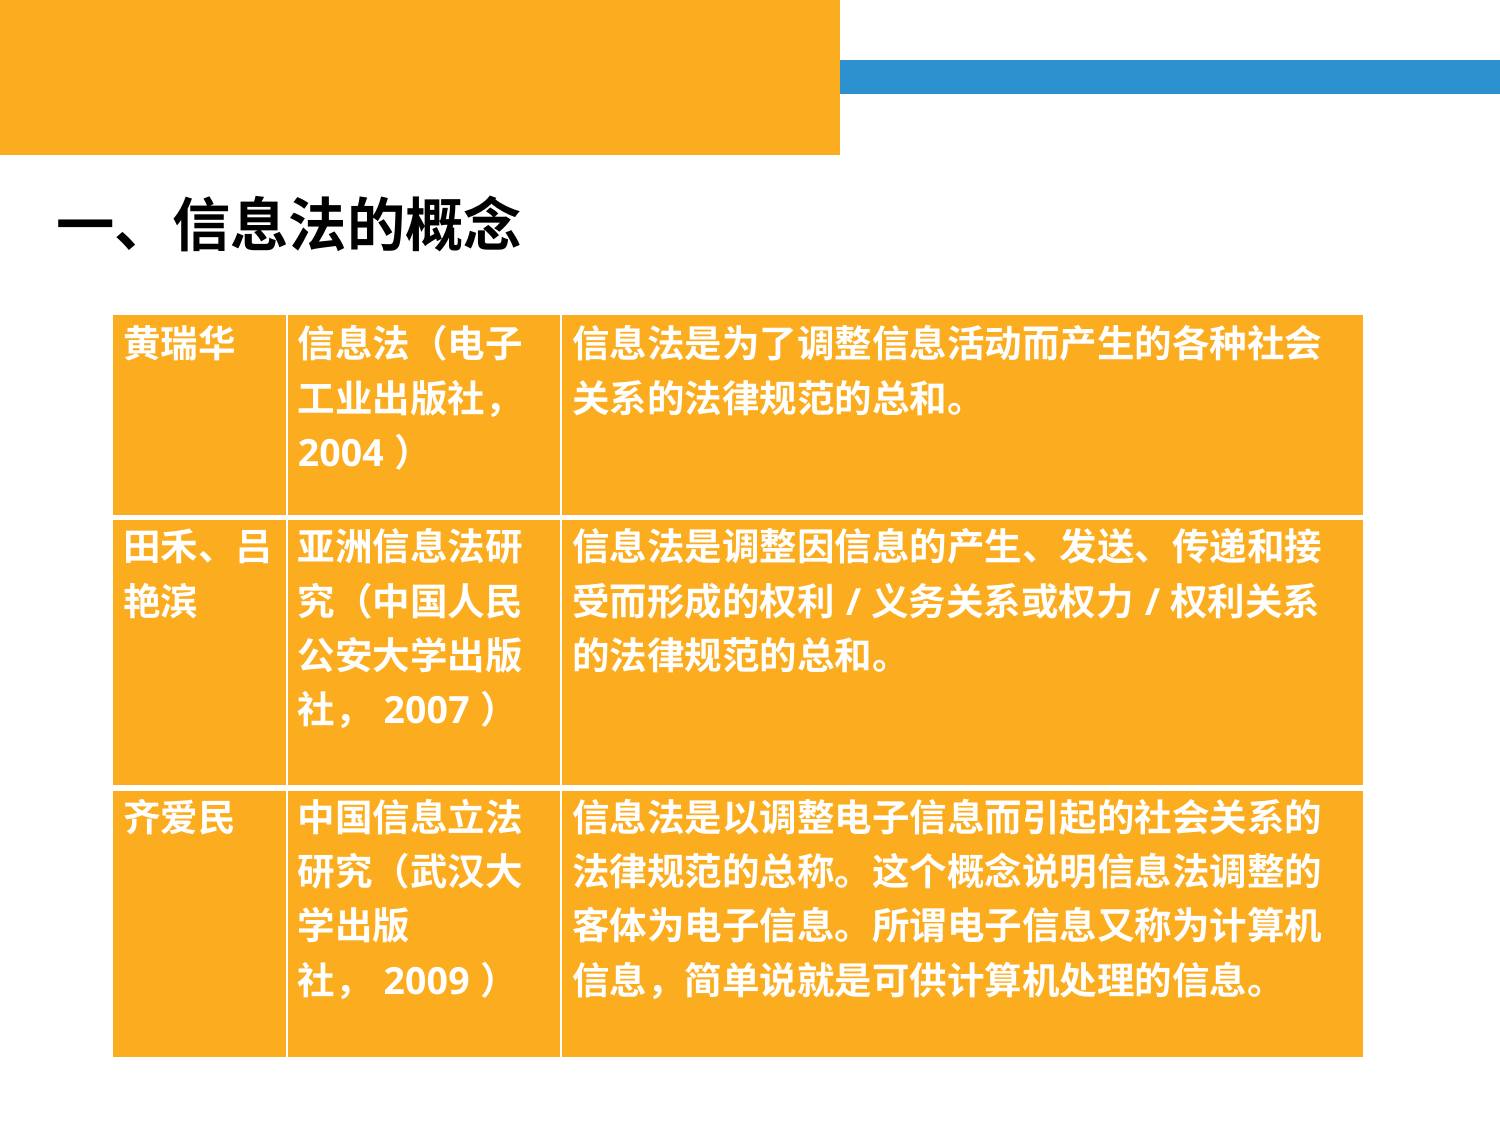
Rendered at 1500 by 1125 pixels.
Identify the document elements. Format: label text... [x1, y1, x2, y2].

table_header 信息法（电子工业出版社，2004） [288, 315, 560, 515]
table_cell 亚洲信息法研究（中国人民公安大学出版社，2007） [288, 520, 560, 785]
table_cell 中国信息立法研究（武汉大学出版社，2009） [288, 791, 560, 1057]
table_cell 信息法是以调整电子信息而引起的社会关系的法律规范的总称。这个概念说明信息法调整的客体为电子信息。所谓电子信息又称为计算机信息，简单说就是可供计算机处理的信息。 [562, 791, 1363, 1057]
text_box 一、信息法的概念 [41, 181, 1081, 266]
picture [0, 0, 1500, 1125]
table_cell 齐爱民 [113, 791, 286, 1057]
table_cell 信息法是调整因信息的产生、发送、传递和接受而形成的权利/义务关系或权力/权利关系的法律规范的总和。 [562, 520, 1363, 785]
table_header 信息法是为了调整信息活动而产生的各种社会关系的法律规范的总和。 [562, 315, 1363, 515]
table_cell 田禾、吕艳滨 [113, 520, 286, 785]
table_header 黄瑞华 [113, 315, 286, 515]
